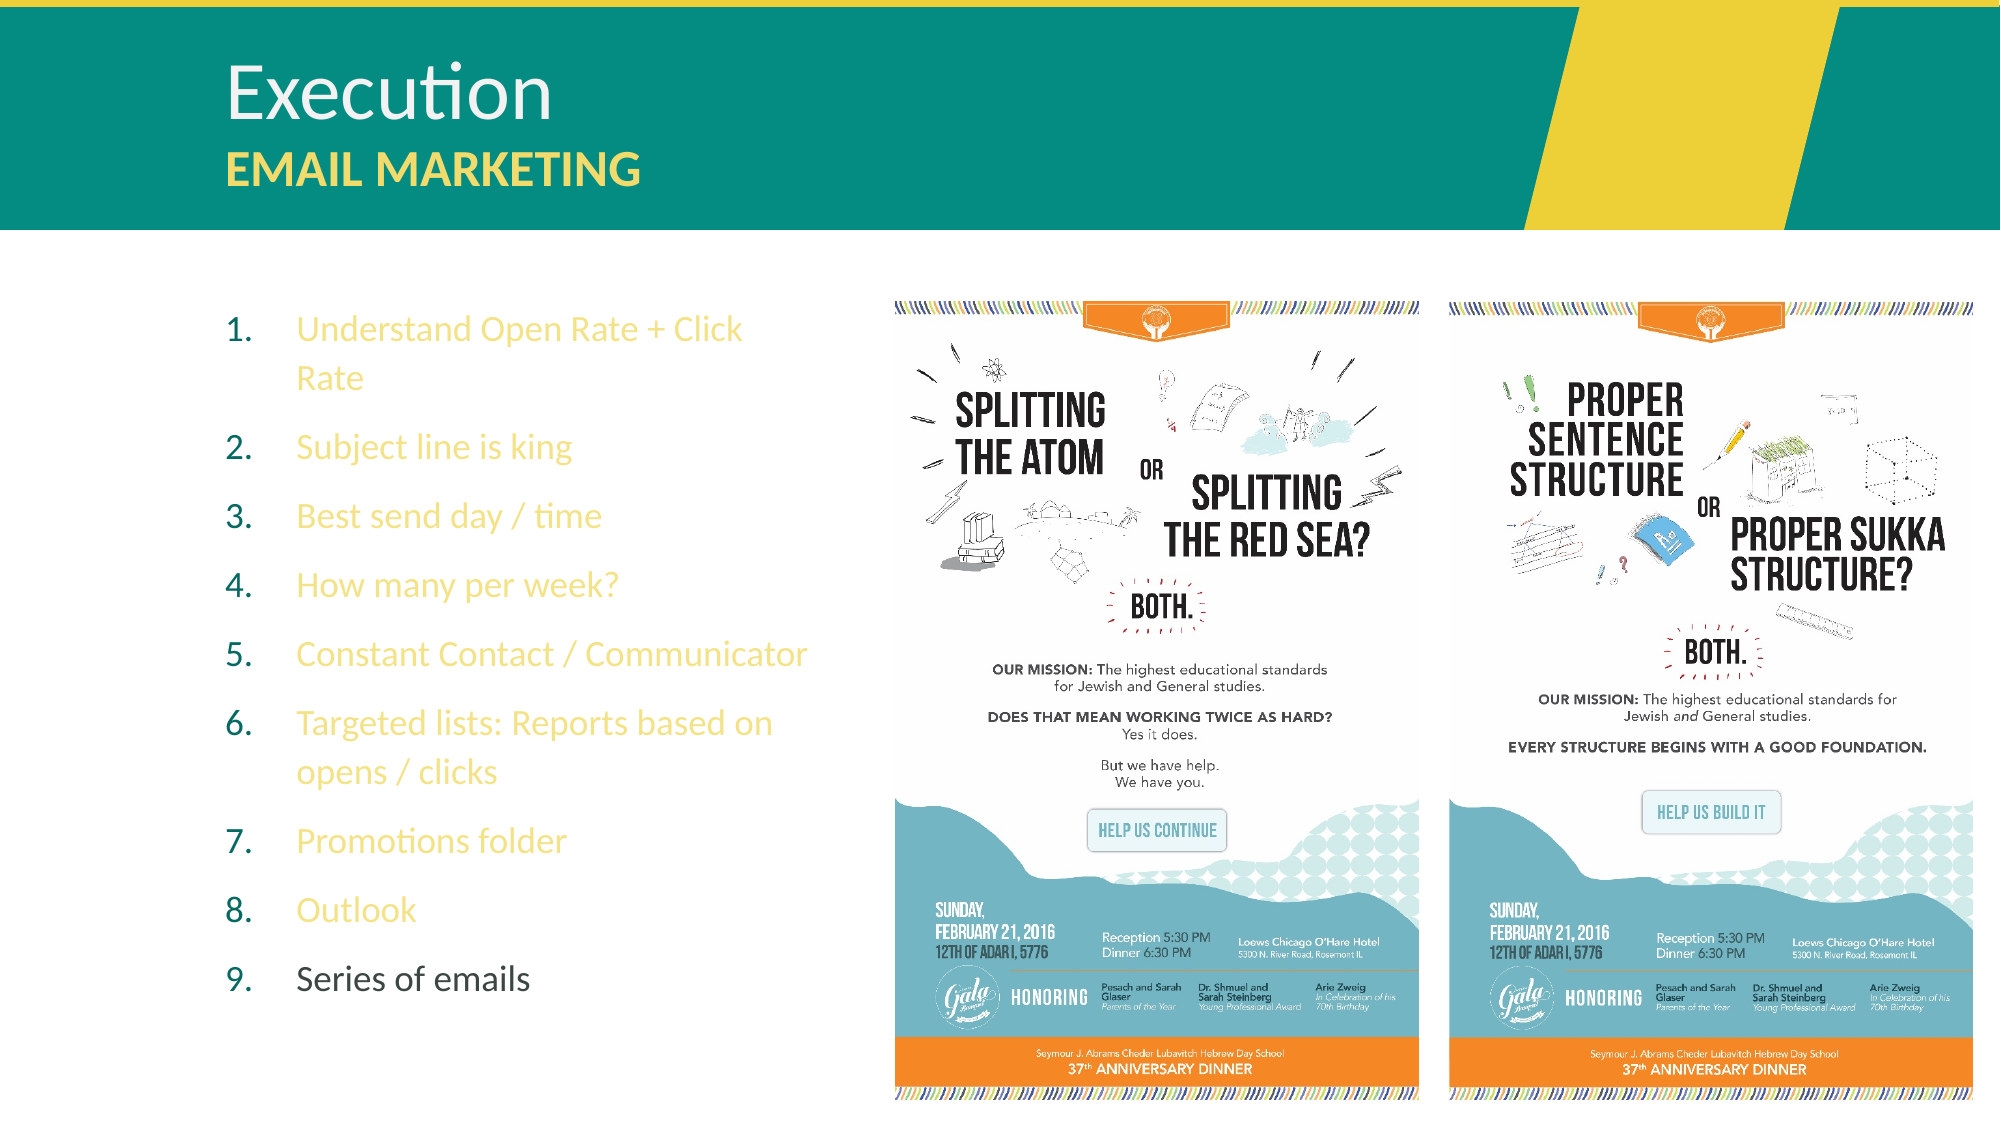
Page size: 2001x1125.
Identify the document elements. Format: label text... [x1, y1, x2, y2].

title Execution EMAIL MARKETING [210, 9, 1790, 233]
picture [1449, 301, 1975, 1114]
list Understand Open Rate + Click Rate Subject line is king Best send day / time How many per week? Constant Contact / Communicator Targeted lists: Reports based on opens / clicks Promotions folder Outlook Series of emails [210, 292, 830, 1039]
picture [895, 301, 1419, 1100]
